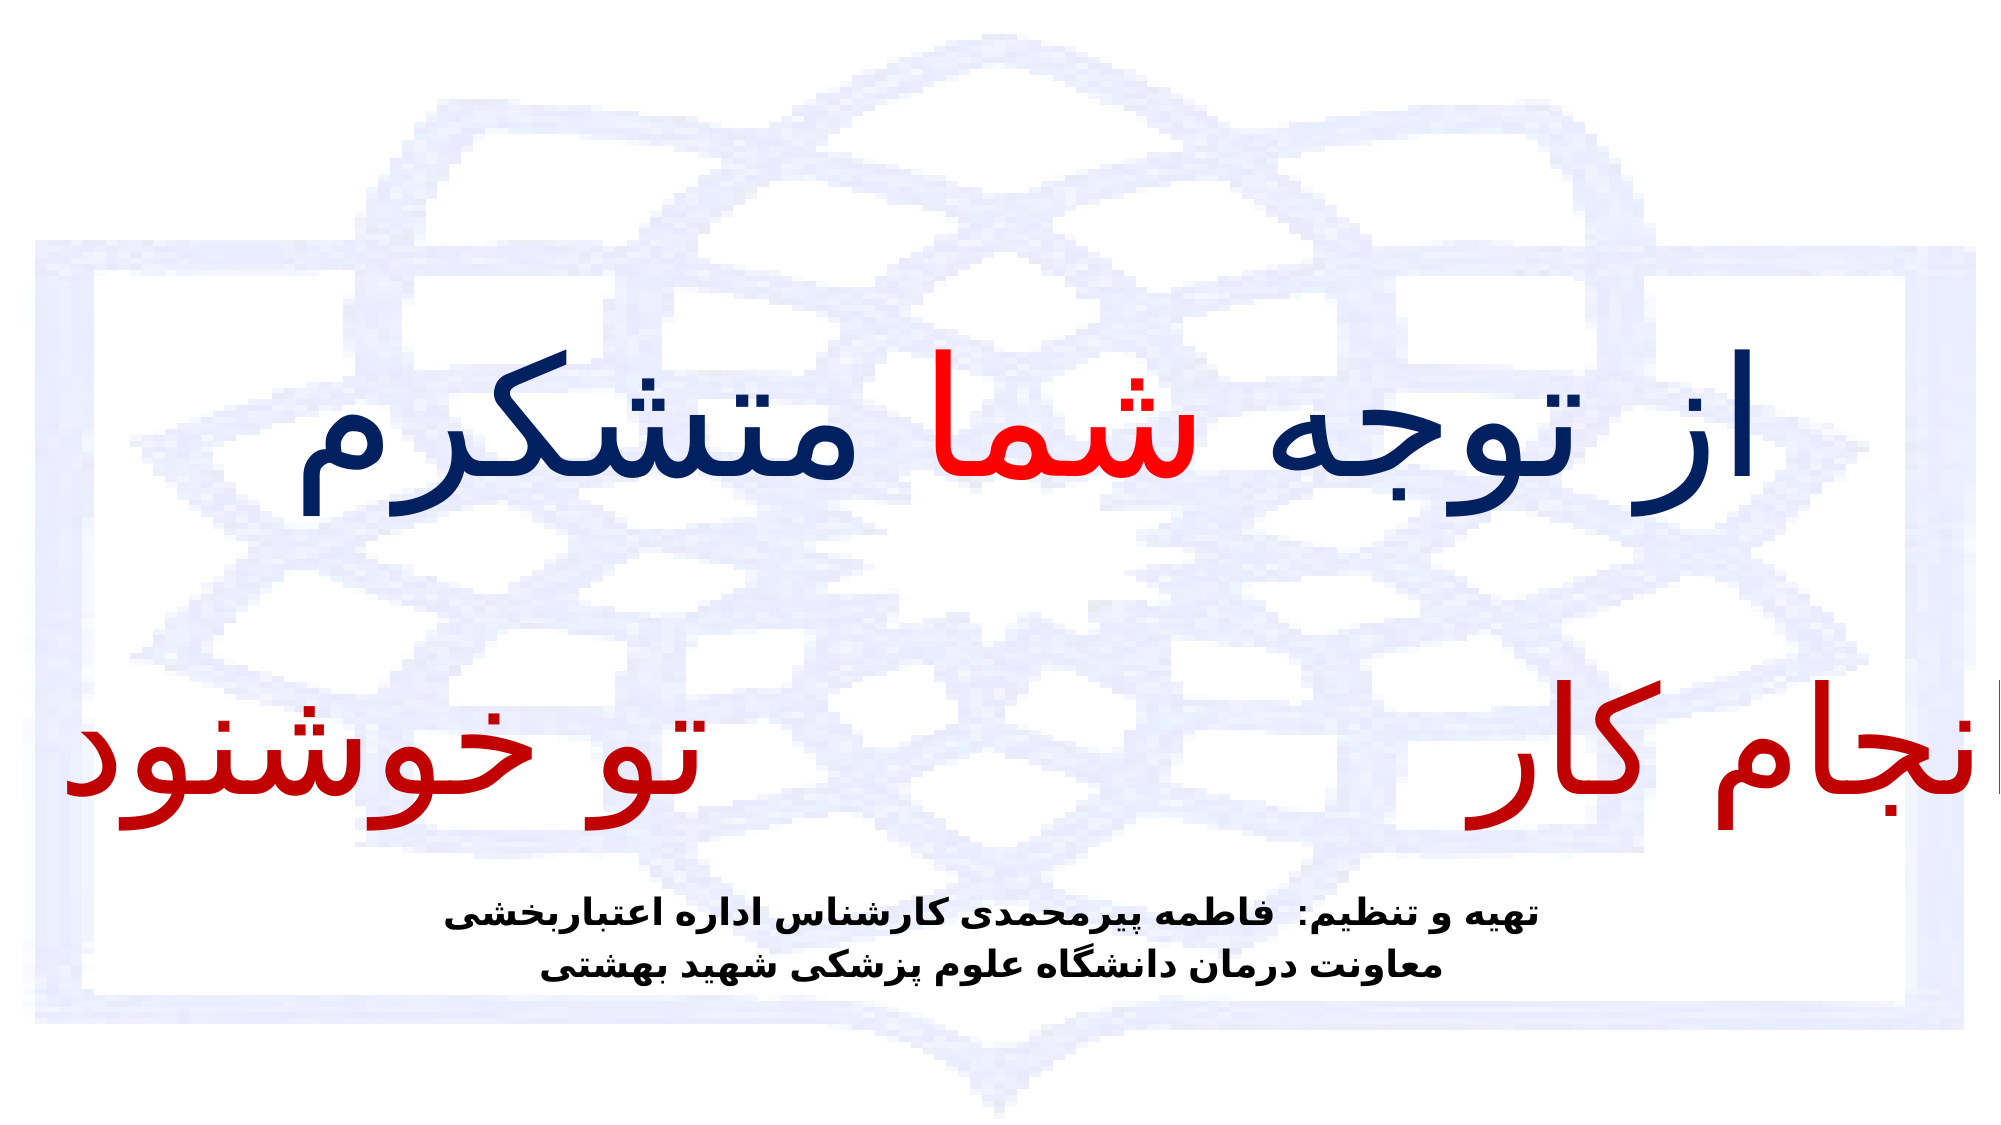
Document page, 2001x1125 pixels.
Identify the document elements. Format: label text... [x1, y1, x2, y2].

text_box خدایا چنان کن سرانجام کار تو خوشنود باشی و ما رستگار [0, 637, 2000, 832]
text_box از توجه شما متشکرم [1598, 302, 1781, 518]
list تهیه و تنظیم: فاطمه پیرمحمدی کارشناس اداره اعتباربخشی معاونت درمان دانشگاه علوم پزشکی شهید بهشتی [392, 880, 1592, 1013]
text_box از توجه شما متشکرم [277, 302, 386, 518]
picture [391, 100, 1593, 776]
